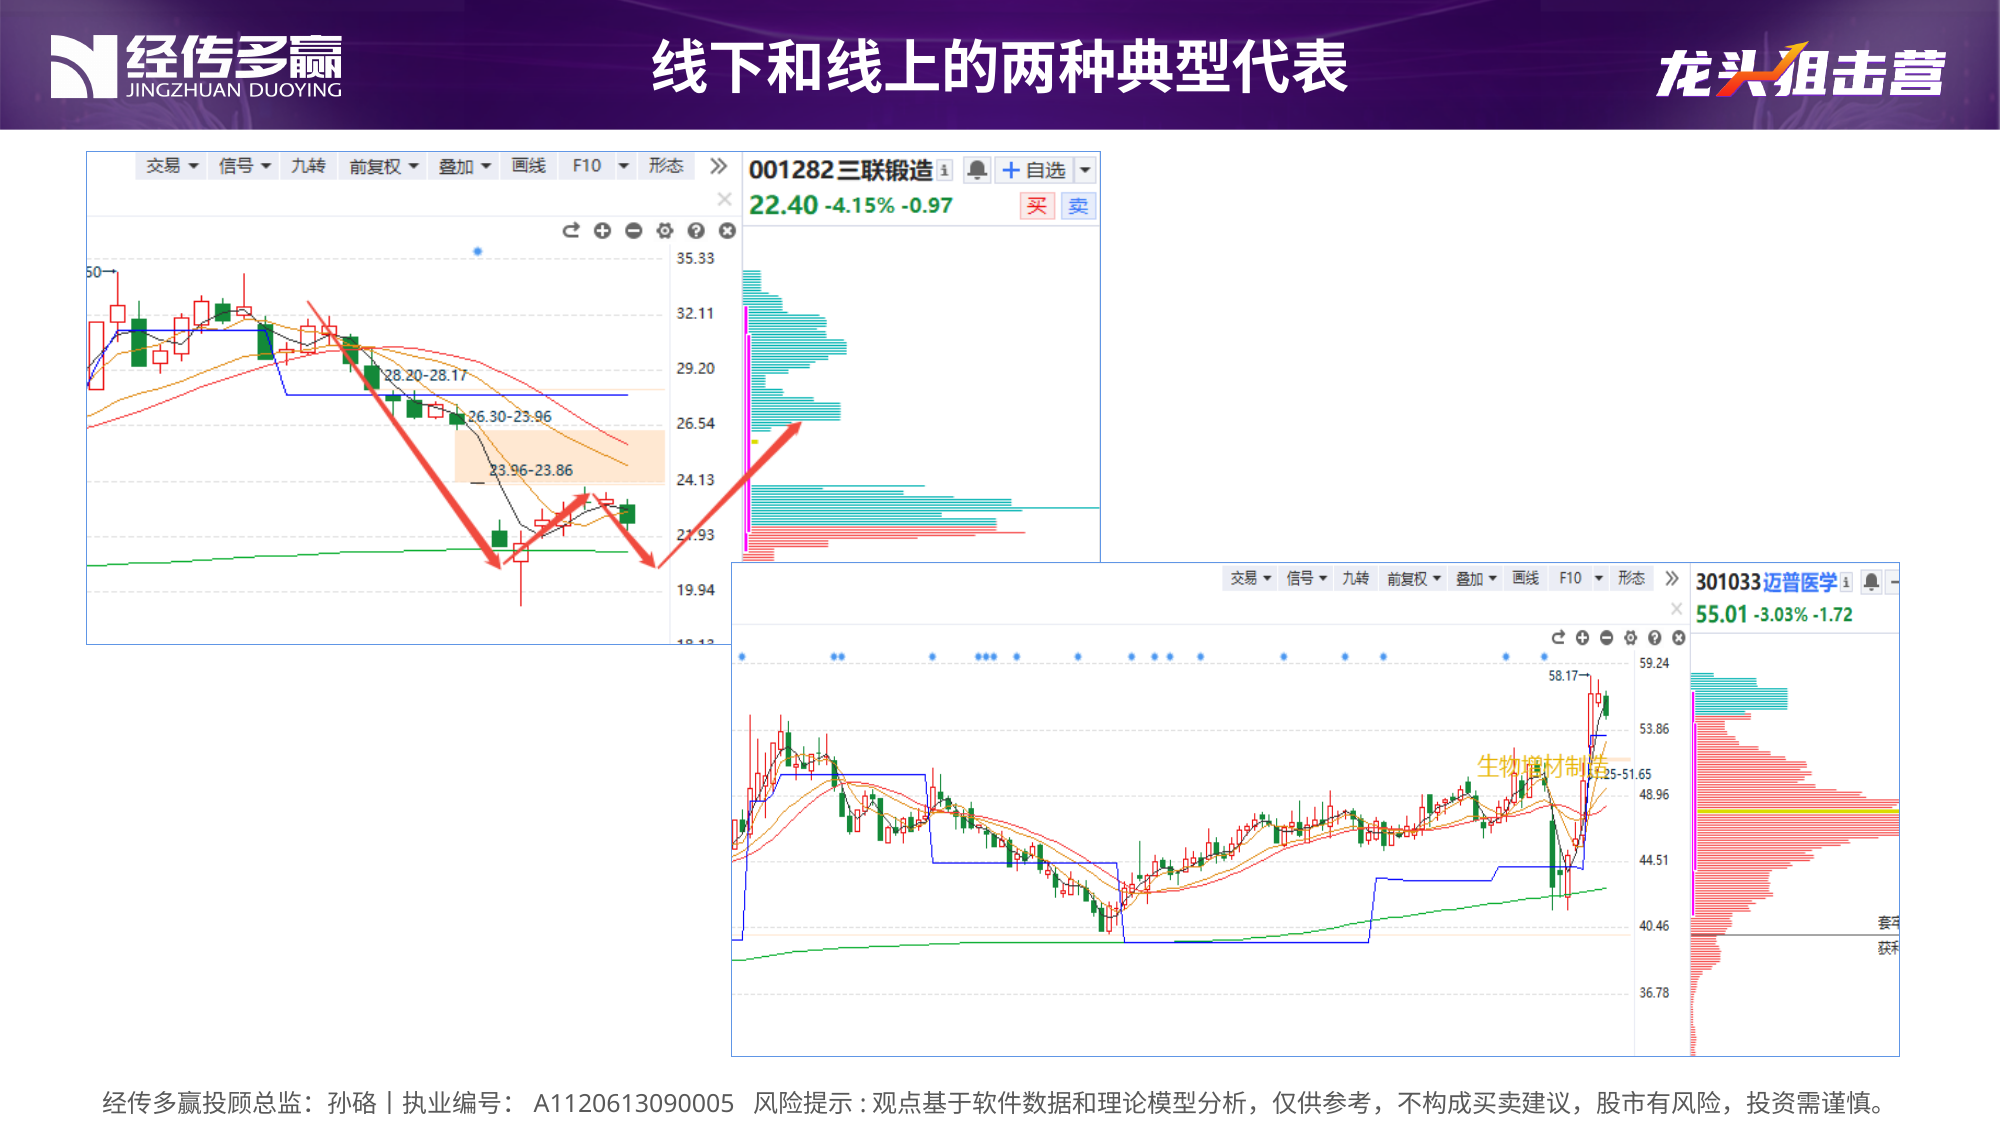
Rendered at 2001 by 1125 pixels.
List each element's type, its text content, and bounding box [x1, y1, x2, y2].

picture [86, 151, 1900, 1057]
text_box 线下和线上的两种典型代表 [438, 22, 1562, 108]
picture [0, 0, 2000, 129]
